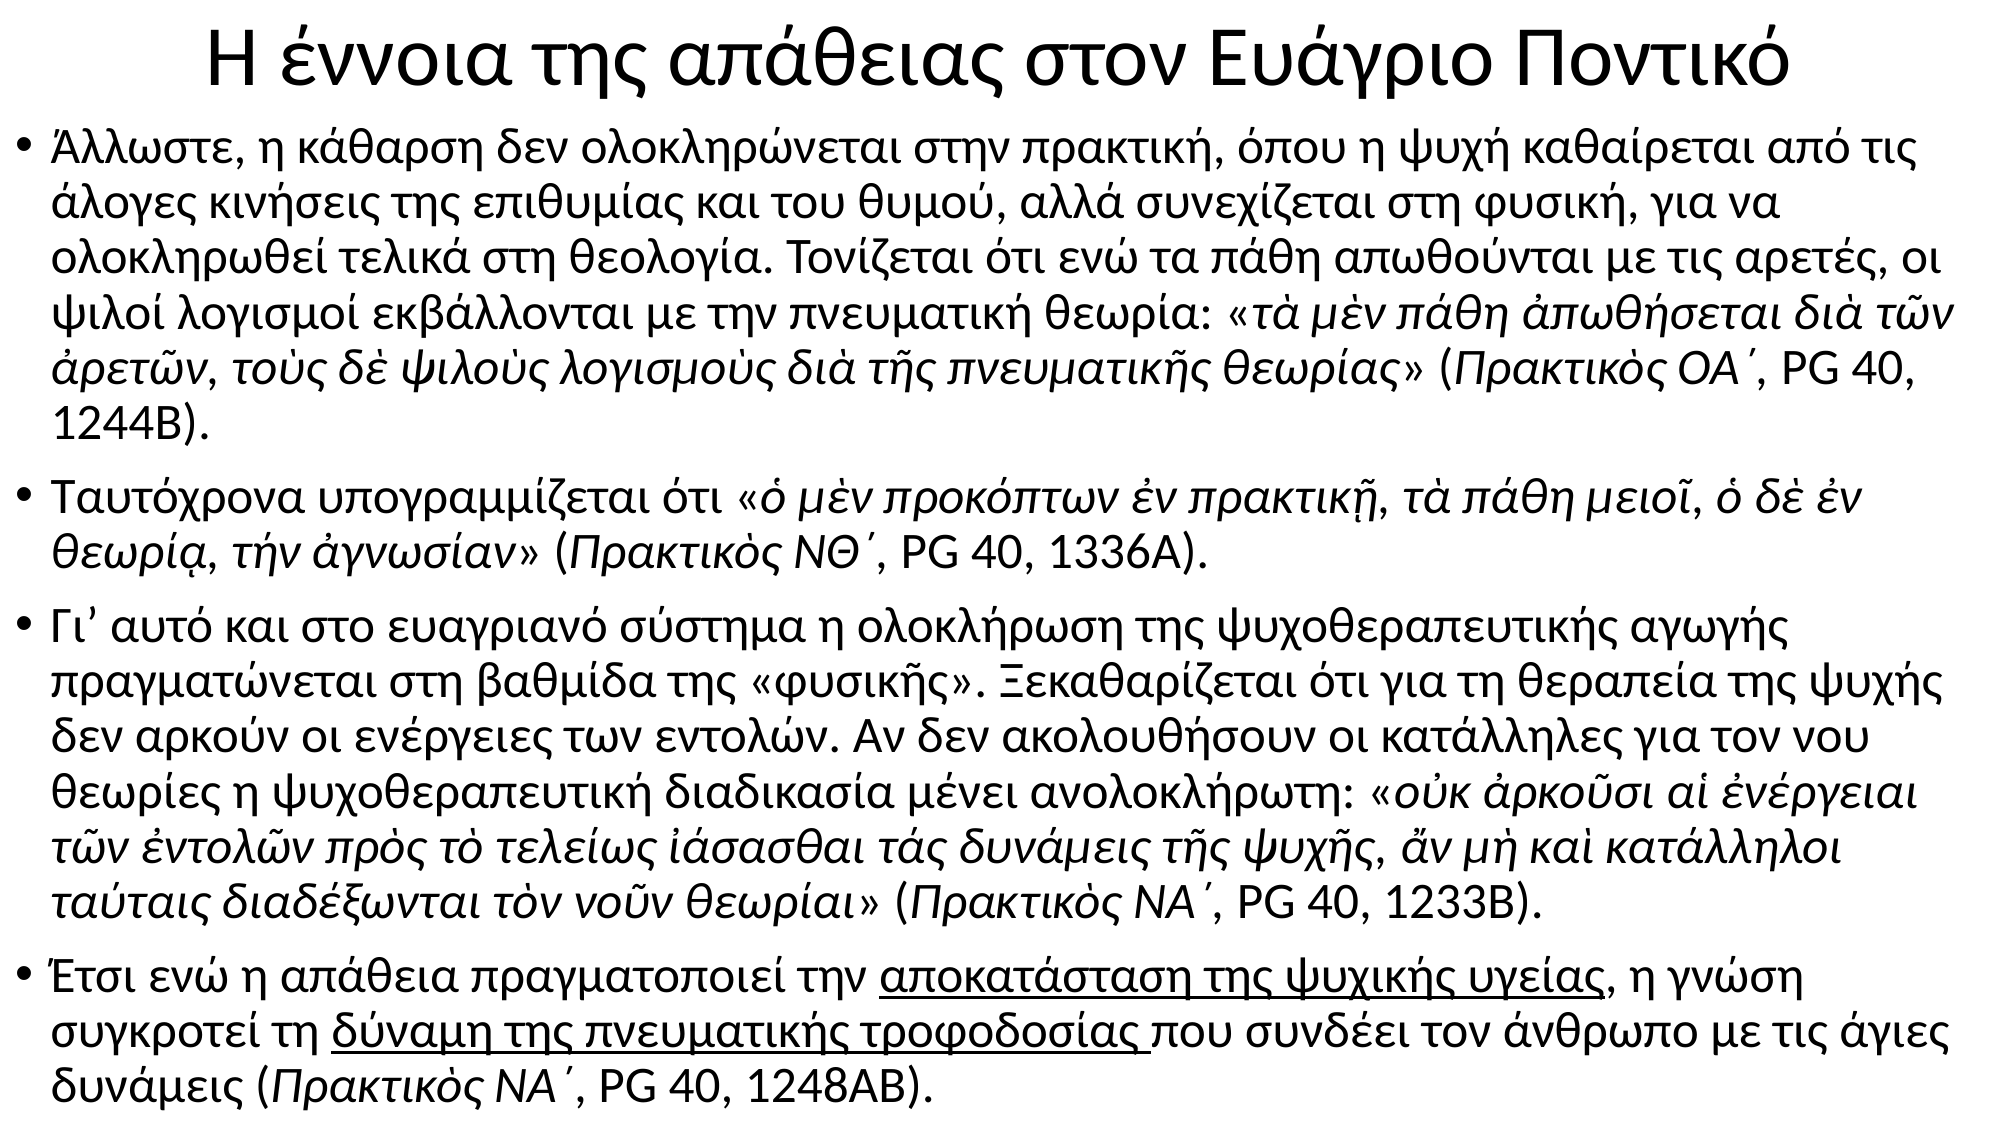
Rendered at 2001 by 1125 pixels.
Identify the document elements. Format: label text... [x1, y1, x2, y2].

list Άλλωστε, η κάθαρση δεν ολοκληρώνεται στην πρακτική, όπου η ψυχή καθαίρεται από τις άλογες κινήσεις της επιθυμίας και του θυμού, αλλά συνεχίζεται στη φυσική, για να ολοκληρωθεί τελικά στη θεολογία. Τονίζεται ότι ενώ τα πάθη απωθούνται με τις αρετές, οι ψιλοί λογισμοί εκβάλλονται με την πνευματική θεωρία: «τὰ μὲν πάθη ἀπωθήσεται διὰ τῶν ἀρετῶν, τοὺς δὲ ψιλοὺς λογισμοὺς διὰ τῆς πνευματικῆς θεωρίας» (Πρακτικὸς ΟΑ΄, PG 40, 1244Β). Ταυτόχρονα υπογραμμίζεται ότι «ὁ μὲν προκόπτων ἐν πρακτικῇ, τὰ πάθη μειοῖ, ὁ δὲ ἐν θεωρίᾳ, τήν ἀγνωσίαν» (Πρακτικὸς ΝΘ΄, PG 40, 1336Α). Γι’ αυτό και στο ευαγριανό σύστημα η ολοκλήρωση της ψυχοθεραπευτικής αγωγής πραγματώνεται στη βαθμίδα της «φυσικῆς». Ξεκαθαρίζεται ότι για τη θεραπεία της ψυχής δεν αρκούν οι ενέργειες των εντολών. Αν δεν ακολουθήσουν οι κατάλληλες για τον νου θεωρίες η ψυχοθεραπευτική διαδικασία μένει ανολοκλήρωτη: «οὐκ ἀρκοῦσι αἱ ἐνέργειαι τῶν ἐντολῶν πρὸς τὸ τελείως ἰάσασθαι τάς δυνάμεις τῆς ψυχῆς, ἄν μὴ καὶ κατάλληλοι ταύταις διαδέξωνται τὸν νοῦν θεωρίαι» (Πρακτικὸς ΝΑ΄, PG 40, 1233Β). Έτσι ενώ η απάθεια πραγματοποιεί την αποκατάσταση της ψυχικής υγείας, η γνώση συγκροτεί τη δύναμη της πνευματικής τροφοδοσίας που συνδέει τον άνθρωπο με τις άγιες δυνάμεις (Πρακτικὸς ΝΑ΄, PG 40, 1248ΑΒ). [0, 111, 2000, 1122]
title Η έννοια της απάθειας στον Ευάγριο Ποντικό [137, 3, 1863, 111]
